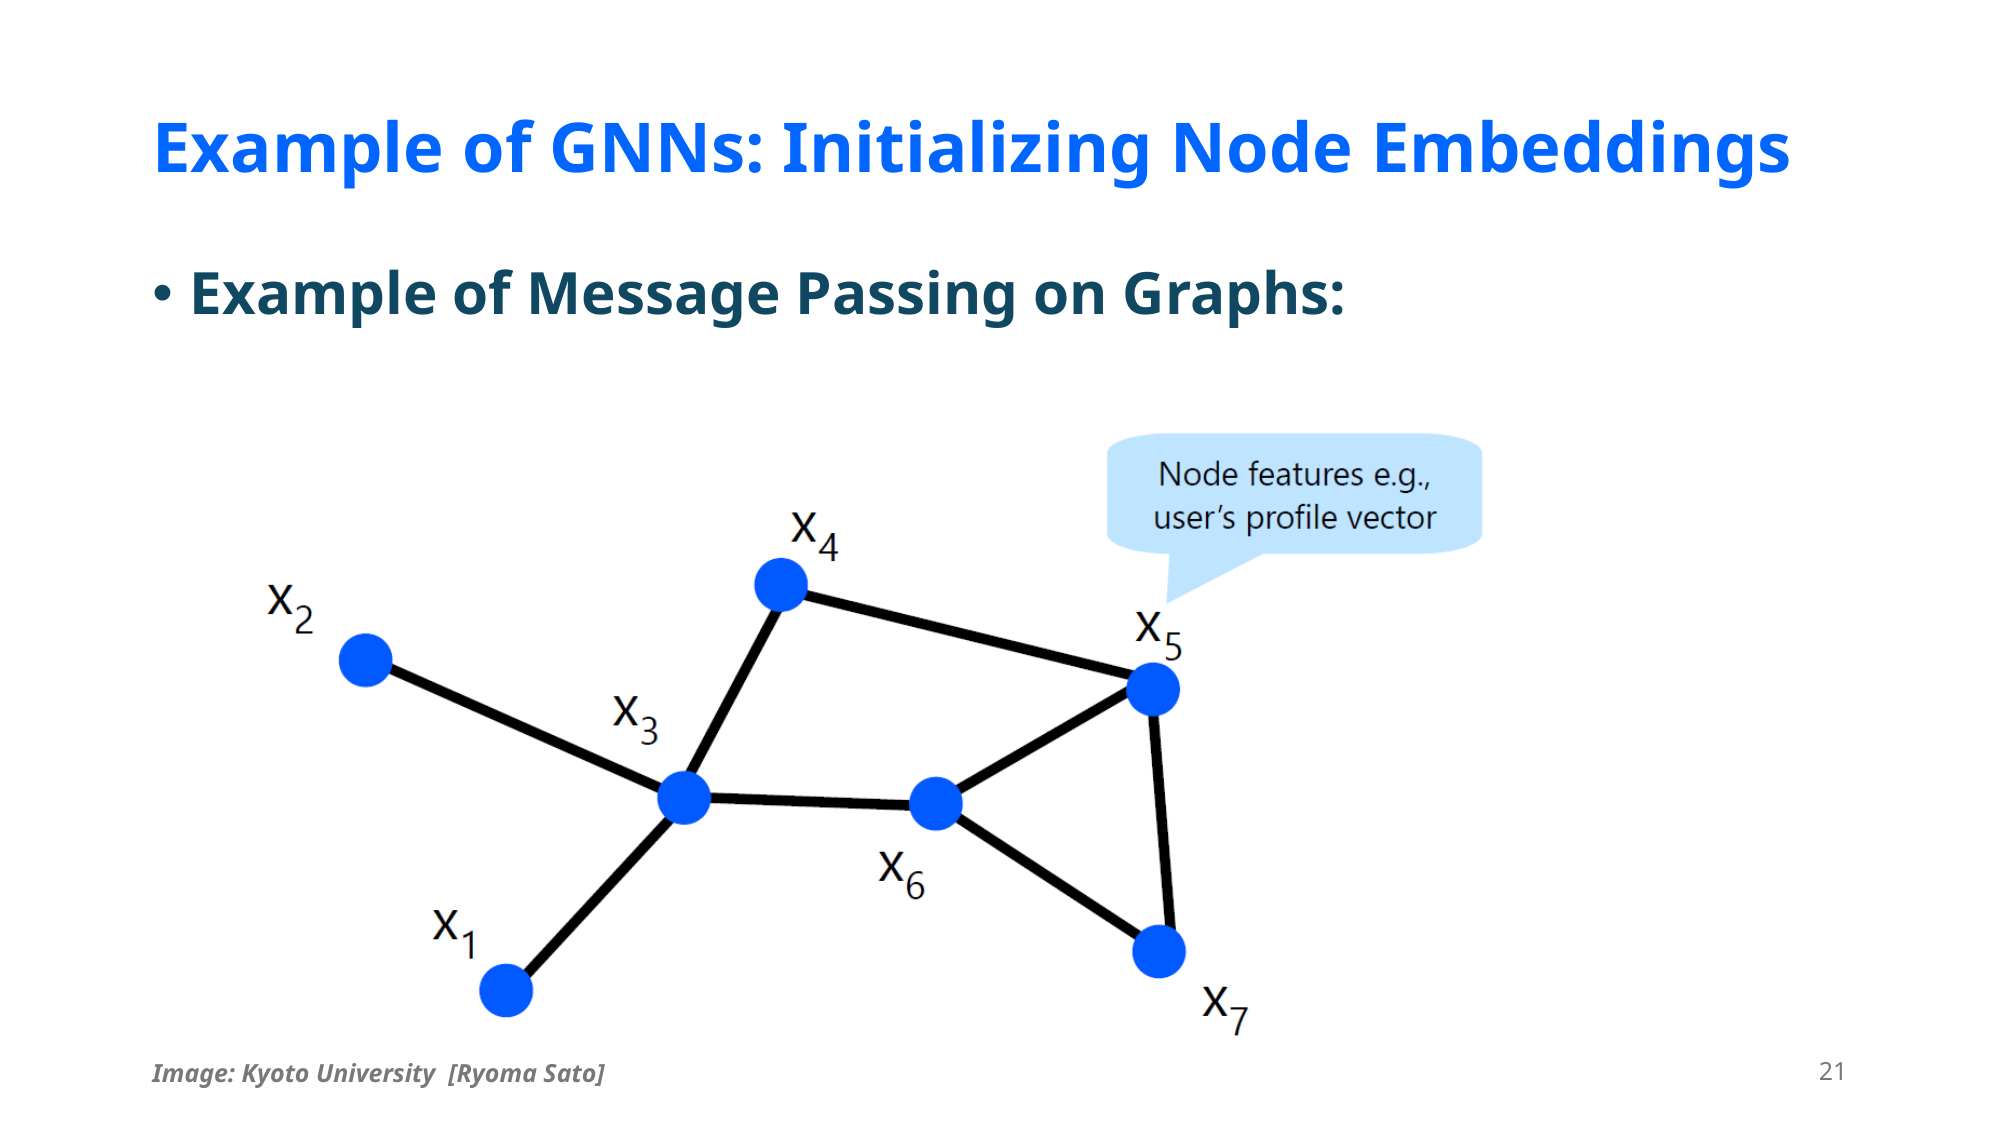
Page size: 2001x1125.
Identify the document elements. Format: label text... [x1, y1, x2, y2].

slide_number 21 [1569, 1042, 1863, 1103]
footer Image: Kyoto University [Ryoma Sato] [137, 1042, 1569, 1103]
list Example of Message Passing on Graphs: [137, 256, 1863, 1014]
picture [201, 343, 1505, 1044]
title Example of GNNs: Initializing Node Embeddings [137, 81, 1863, 256]
